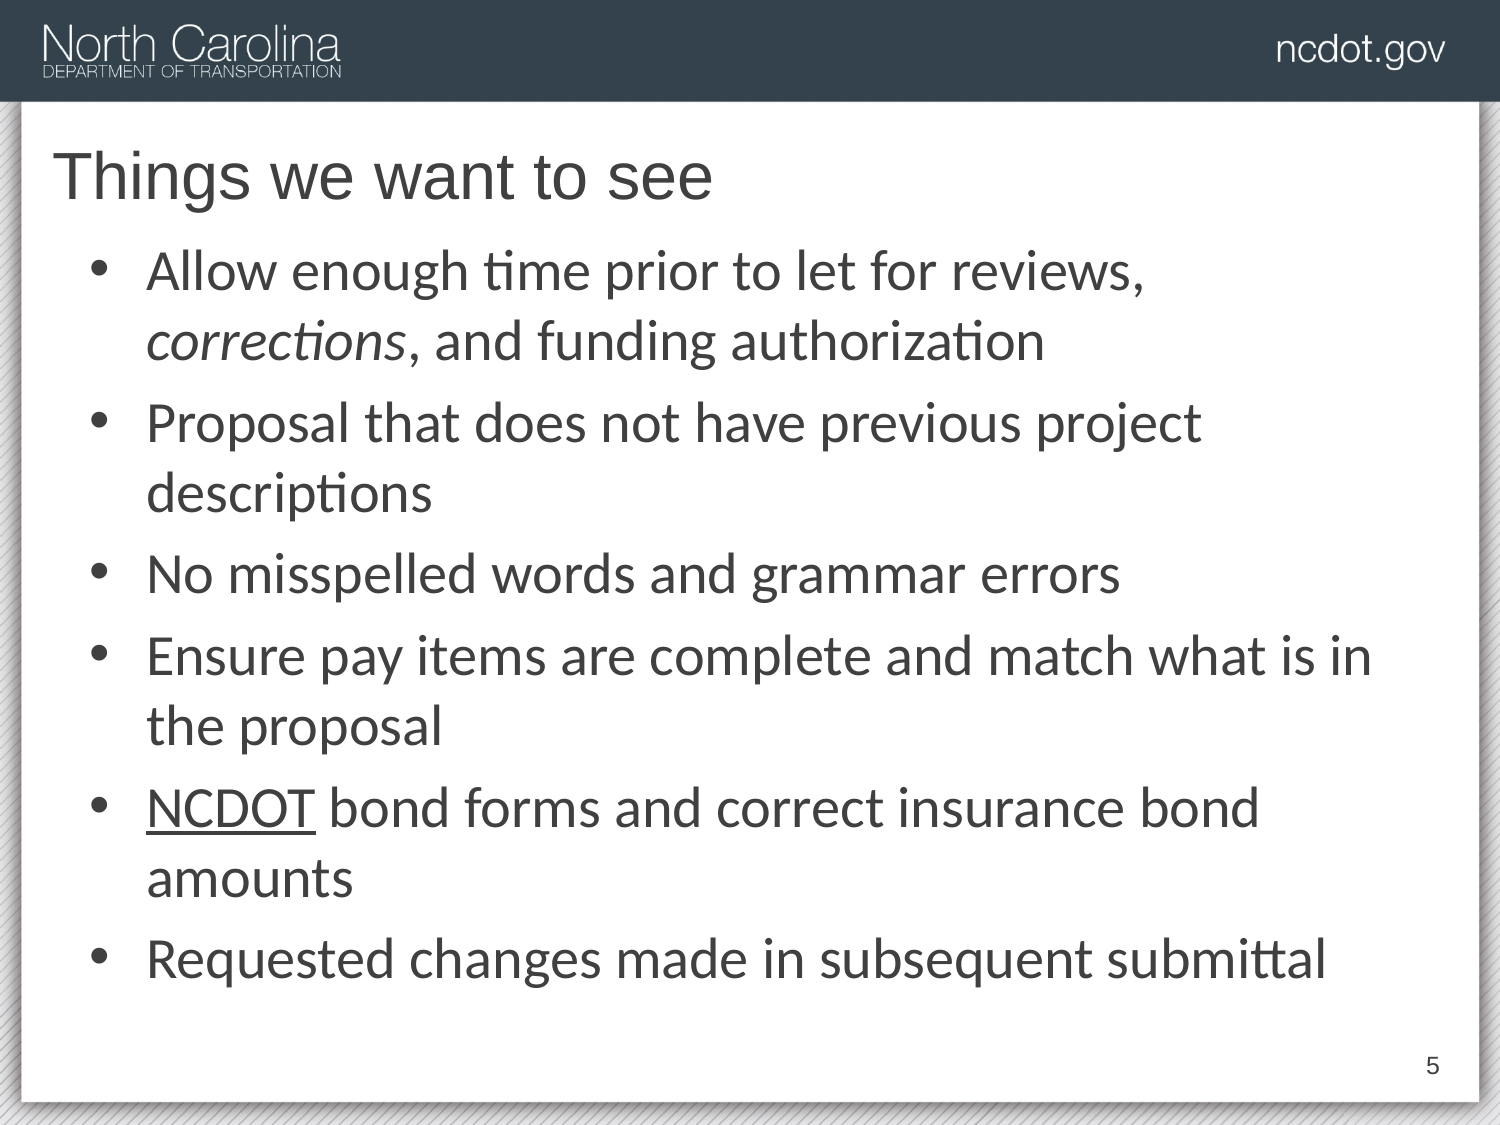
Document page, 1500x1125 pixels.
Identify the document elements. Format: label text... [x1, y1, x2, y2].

picture [0, 0, 1500, 1125]
slide_number 5 [1365, 1042, 1455, 1103]
title Things we want to see [37, 125, 1388, 263]
list Allow enough time prior to let for reviews, corrections, and funding authorization Proposal that does not have previous project descriptions No misspelled words and grammar errors Ensure pay items are complete and match what is in the proposal NCDOT bond forms and correct insurance bond amounts Requested changes made in subsequent submittal [75, 224, 1425, 1050]
